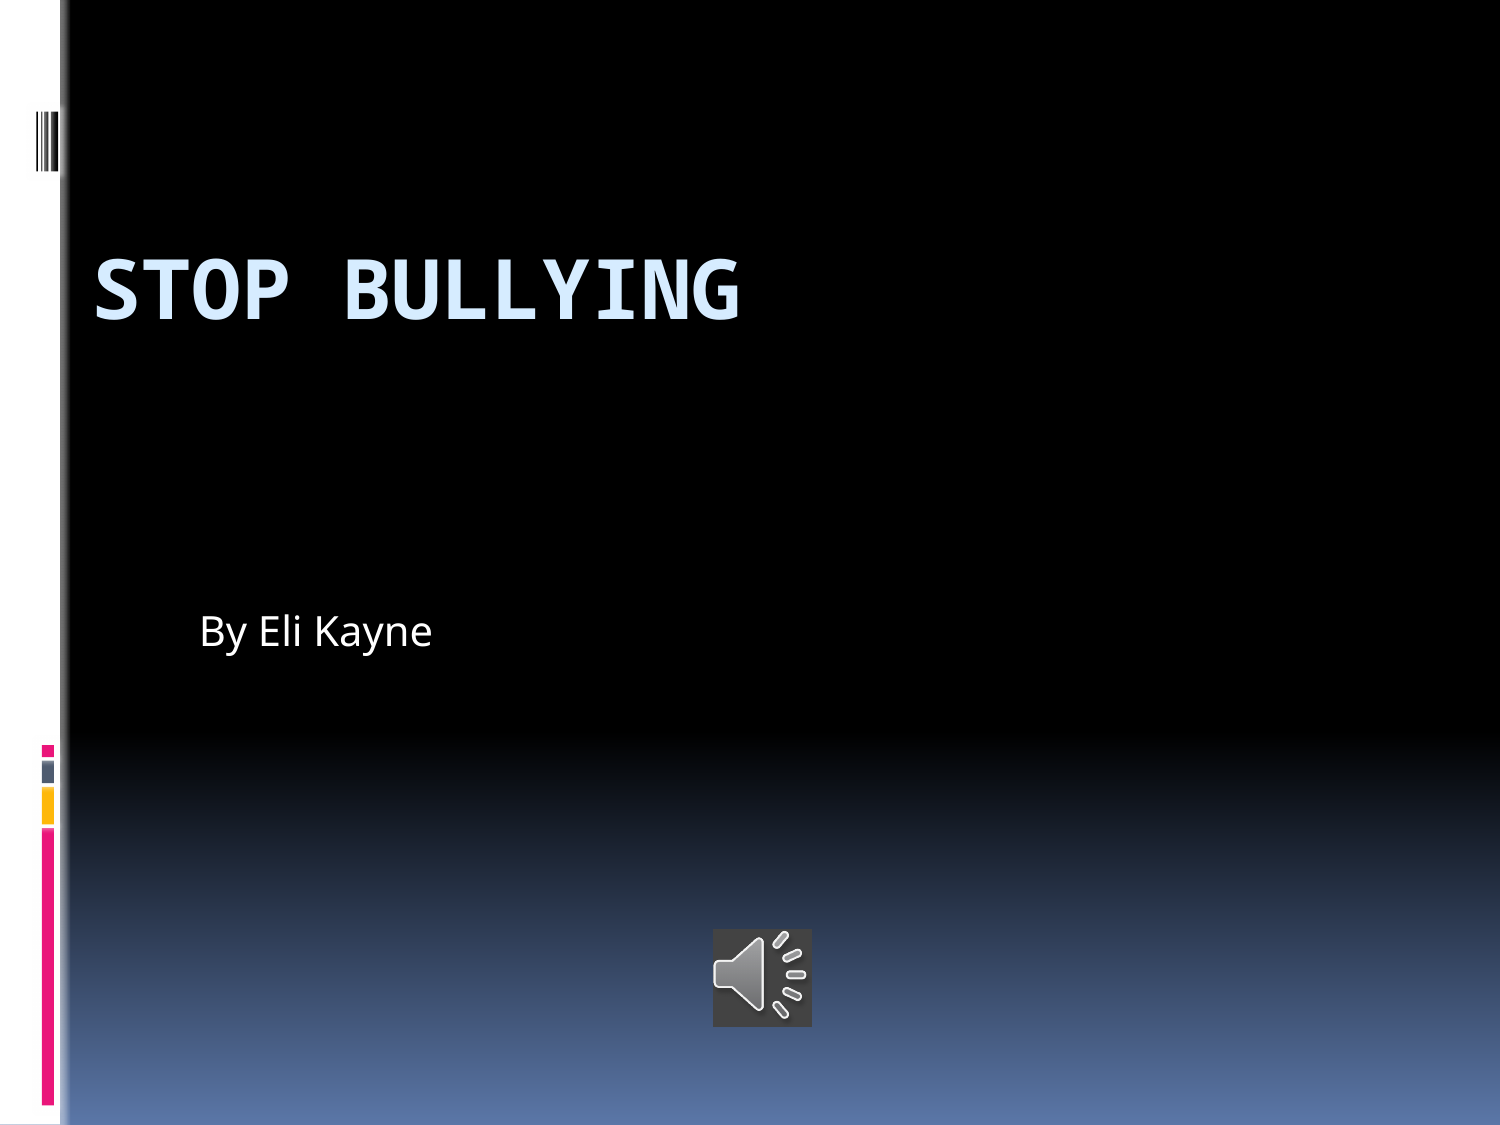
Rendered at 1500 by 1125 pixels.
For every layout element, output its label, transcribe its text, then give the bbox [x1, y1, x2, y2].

picture [712, 927, 813, 1029]
subtitle By Eli Kayne [150, 464, 1425, 713]
title Stop Bullying [77, 228, 1420, 526]
